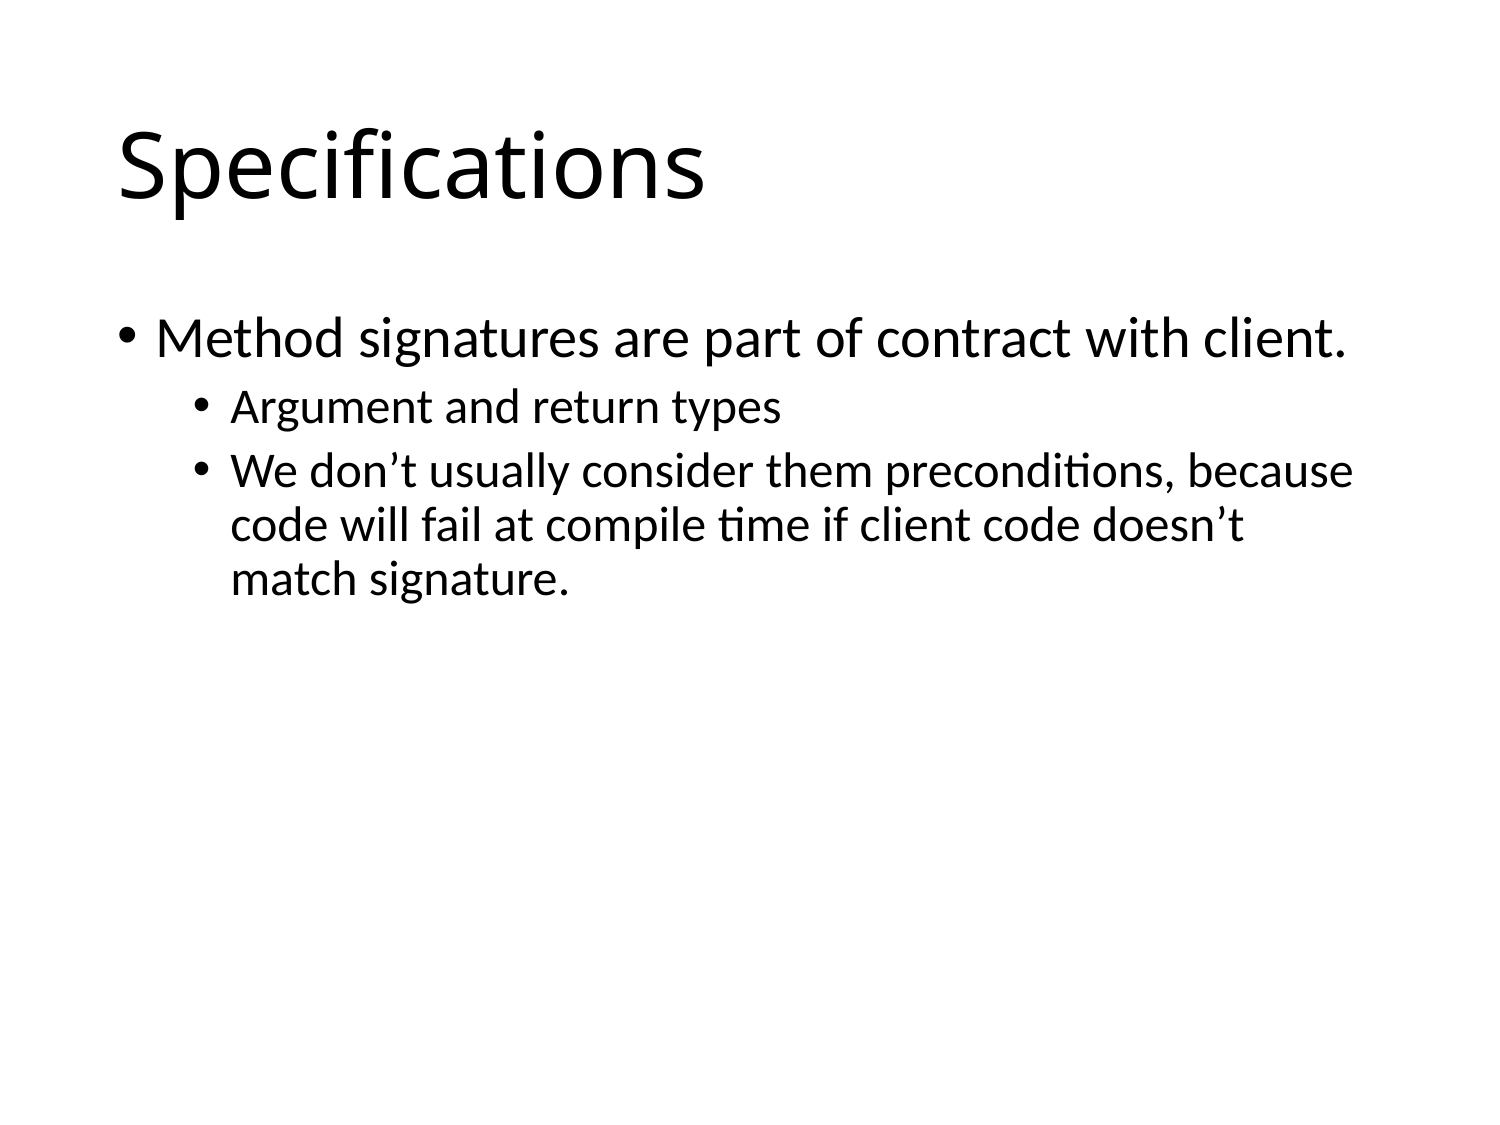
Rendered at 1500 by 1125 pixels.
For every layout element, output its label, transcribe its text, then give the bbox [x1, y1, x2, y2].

list Method signatures are part of contract with client. Argument and return types We don’t usually consider them preconditions, because code will fail at compile time if client code doesn’t match signature. [103, 299, 1397, 1014]
title Specifications [103, 59, 1397, 278]
